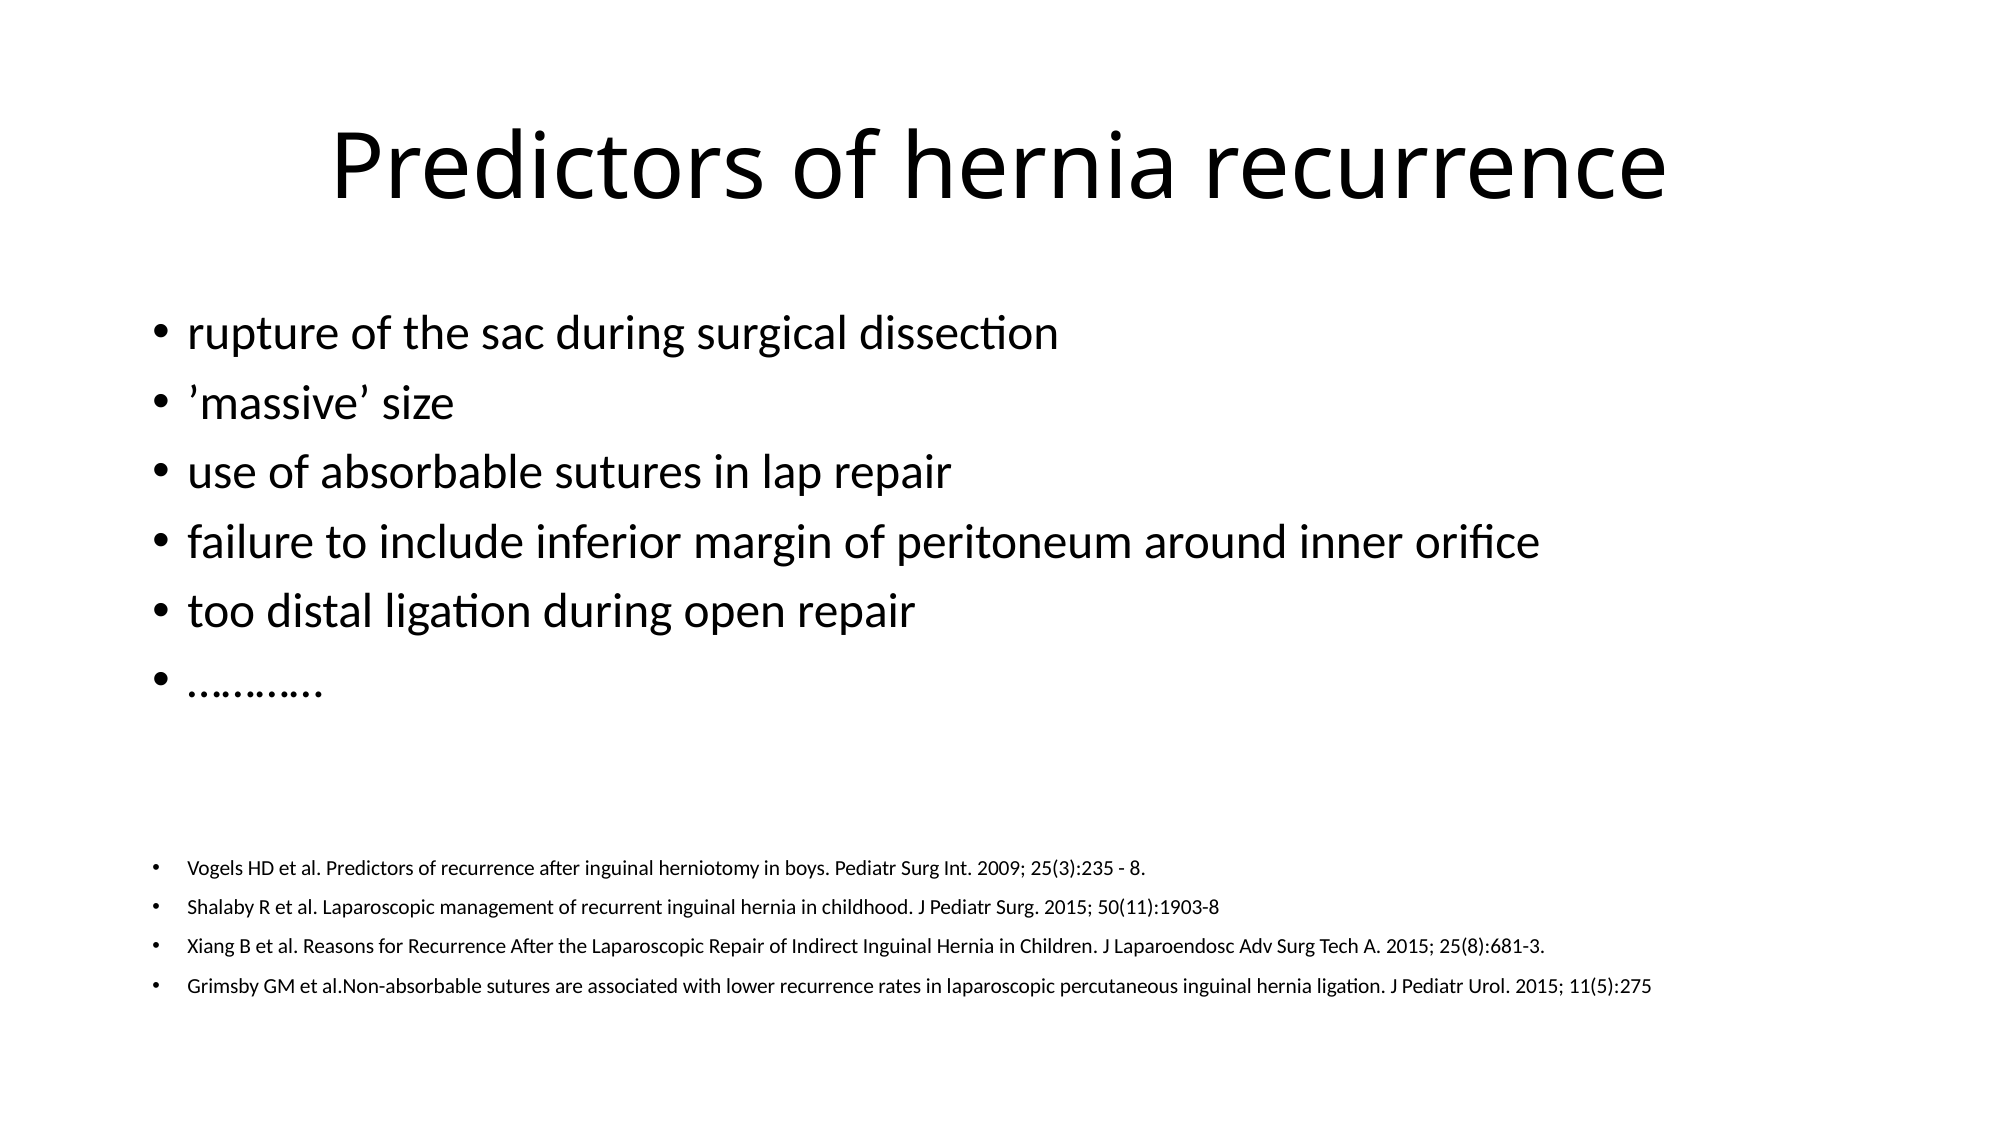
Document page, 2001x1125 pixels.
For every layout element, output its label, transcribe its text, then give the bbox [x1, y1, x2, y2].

list rupture of the sac during surgical dissection ’massive’ size use of absorbable sutures in lap repair failure to include inferior margin of peritoneum around inner orifice too distal ligation during open repair ………… Vogels HD et al. Predictors of recurrence after inguinal herniotomy in boys. Pediatr Surg Int. 2009; 25(3):235 - 8. Shalaby R et al. Laparoscopic management of recurrent inguinal hernia in childhood. J Pediatr Surg. 2015; 50(11):1903-8 Xiang B et al. Reasons for Recurrence After the Laparoscopic Repair of Indirect Inguinal Hernia in Children. J Laparoendosc Adv Surg Tech A. 2015; 25(8):681-3. Grimsby GM et al.Non-absorbable sutures are associated with lower recurrence rates in laparoscopic percutaneous inguinal hernia ligation. J Pediatr Urol. 2015; 11(5):275 [137, 299, 1863, 1014]
title Predictors of hernia recurrence [137, 59, 1863, 278]
